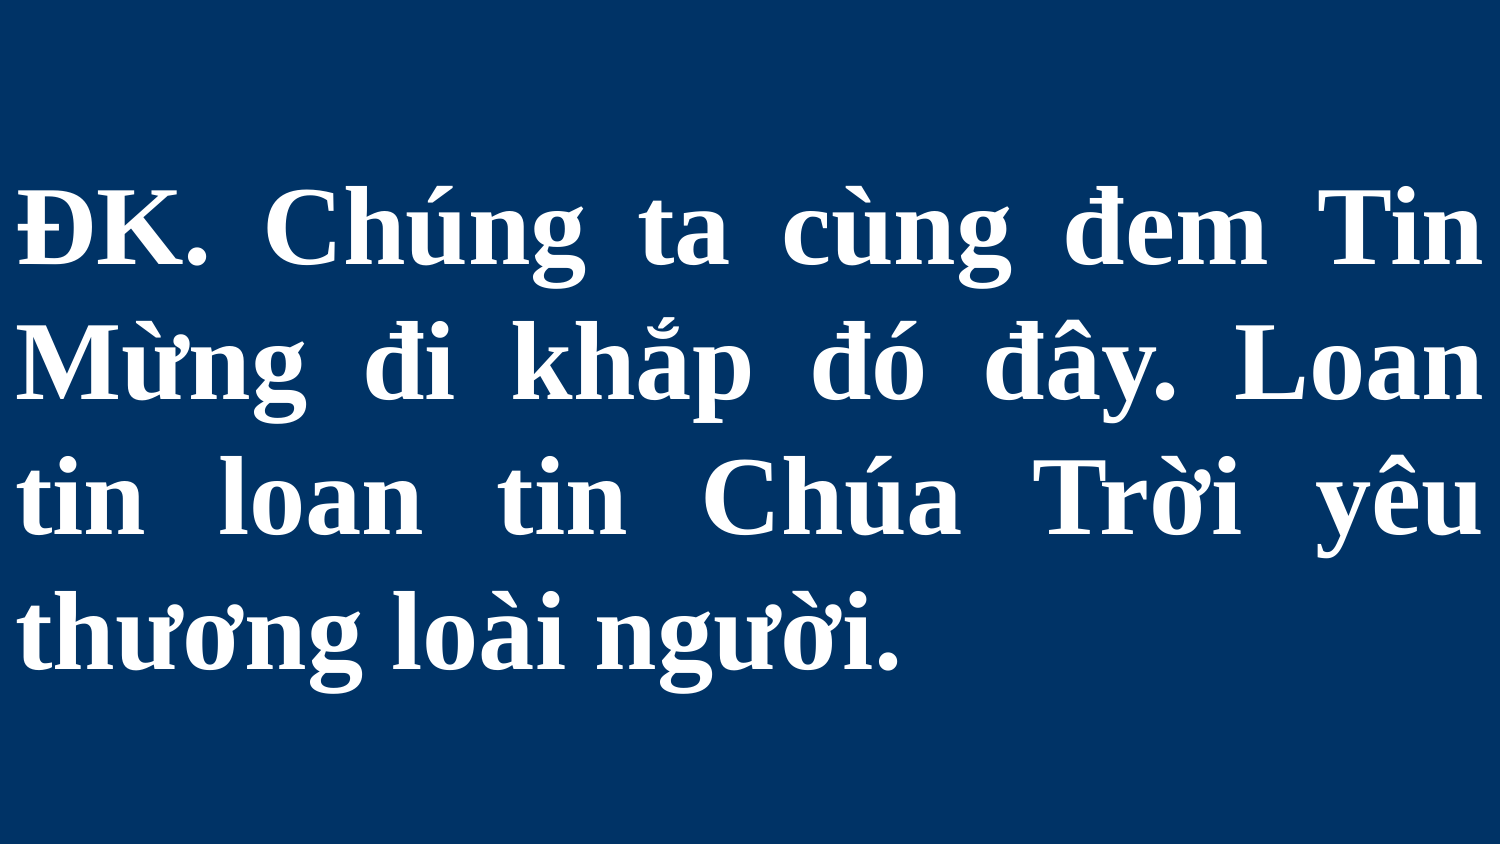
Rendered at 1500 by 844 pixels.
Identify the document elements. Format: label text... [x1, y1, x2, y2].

title ĐK. Chúng ta cùng đem Tin Mừng đi khắp đó đây. Loan tin loan tin Chúa Trời yêu thương loài người. [0, 0, 1500, 844]
